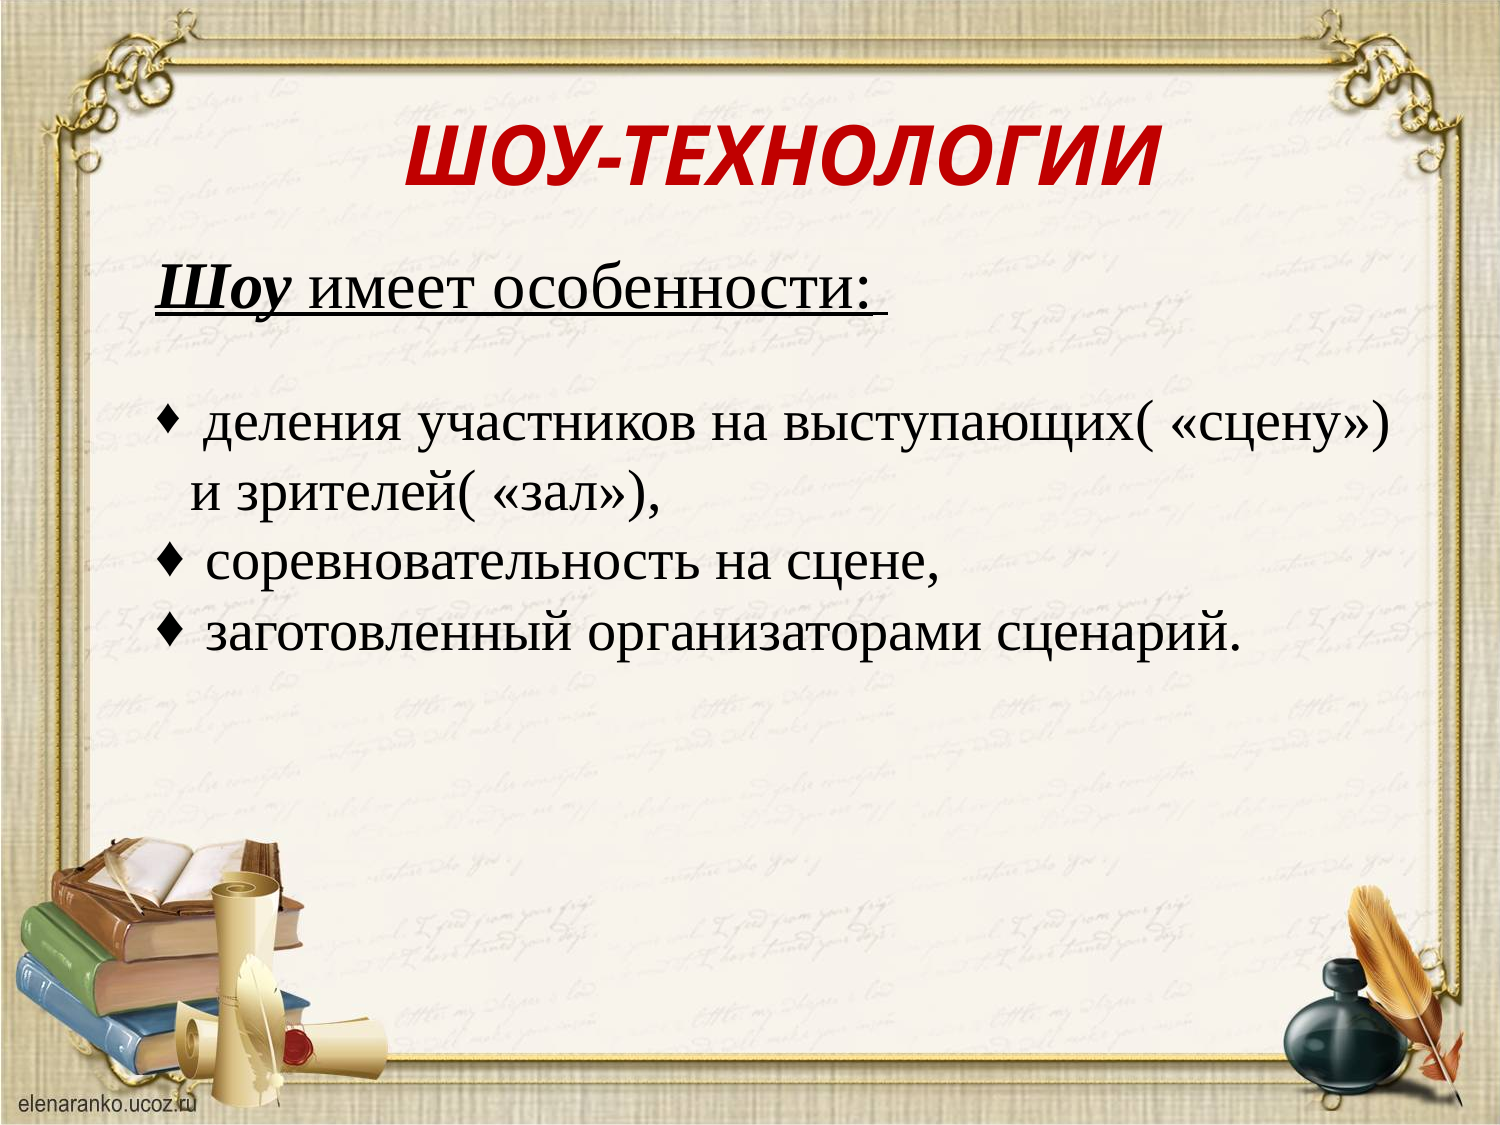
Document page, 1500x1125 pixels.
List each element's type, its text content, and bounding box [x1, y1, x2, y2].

picture [0, 0, 1500, 1125]
text_box ШОУ-ТЕХНОЛОГИИ [253, 94, 1313, 209]
text_box Шоу имеет особенности: деления участников на выступающих( «сцену») и зрителей( «зал»), соревновательность на сцене, заготовленный организаторами сценарий. [140, 234, 1442, 909]
